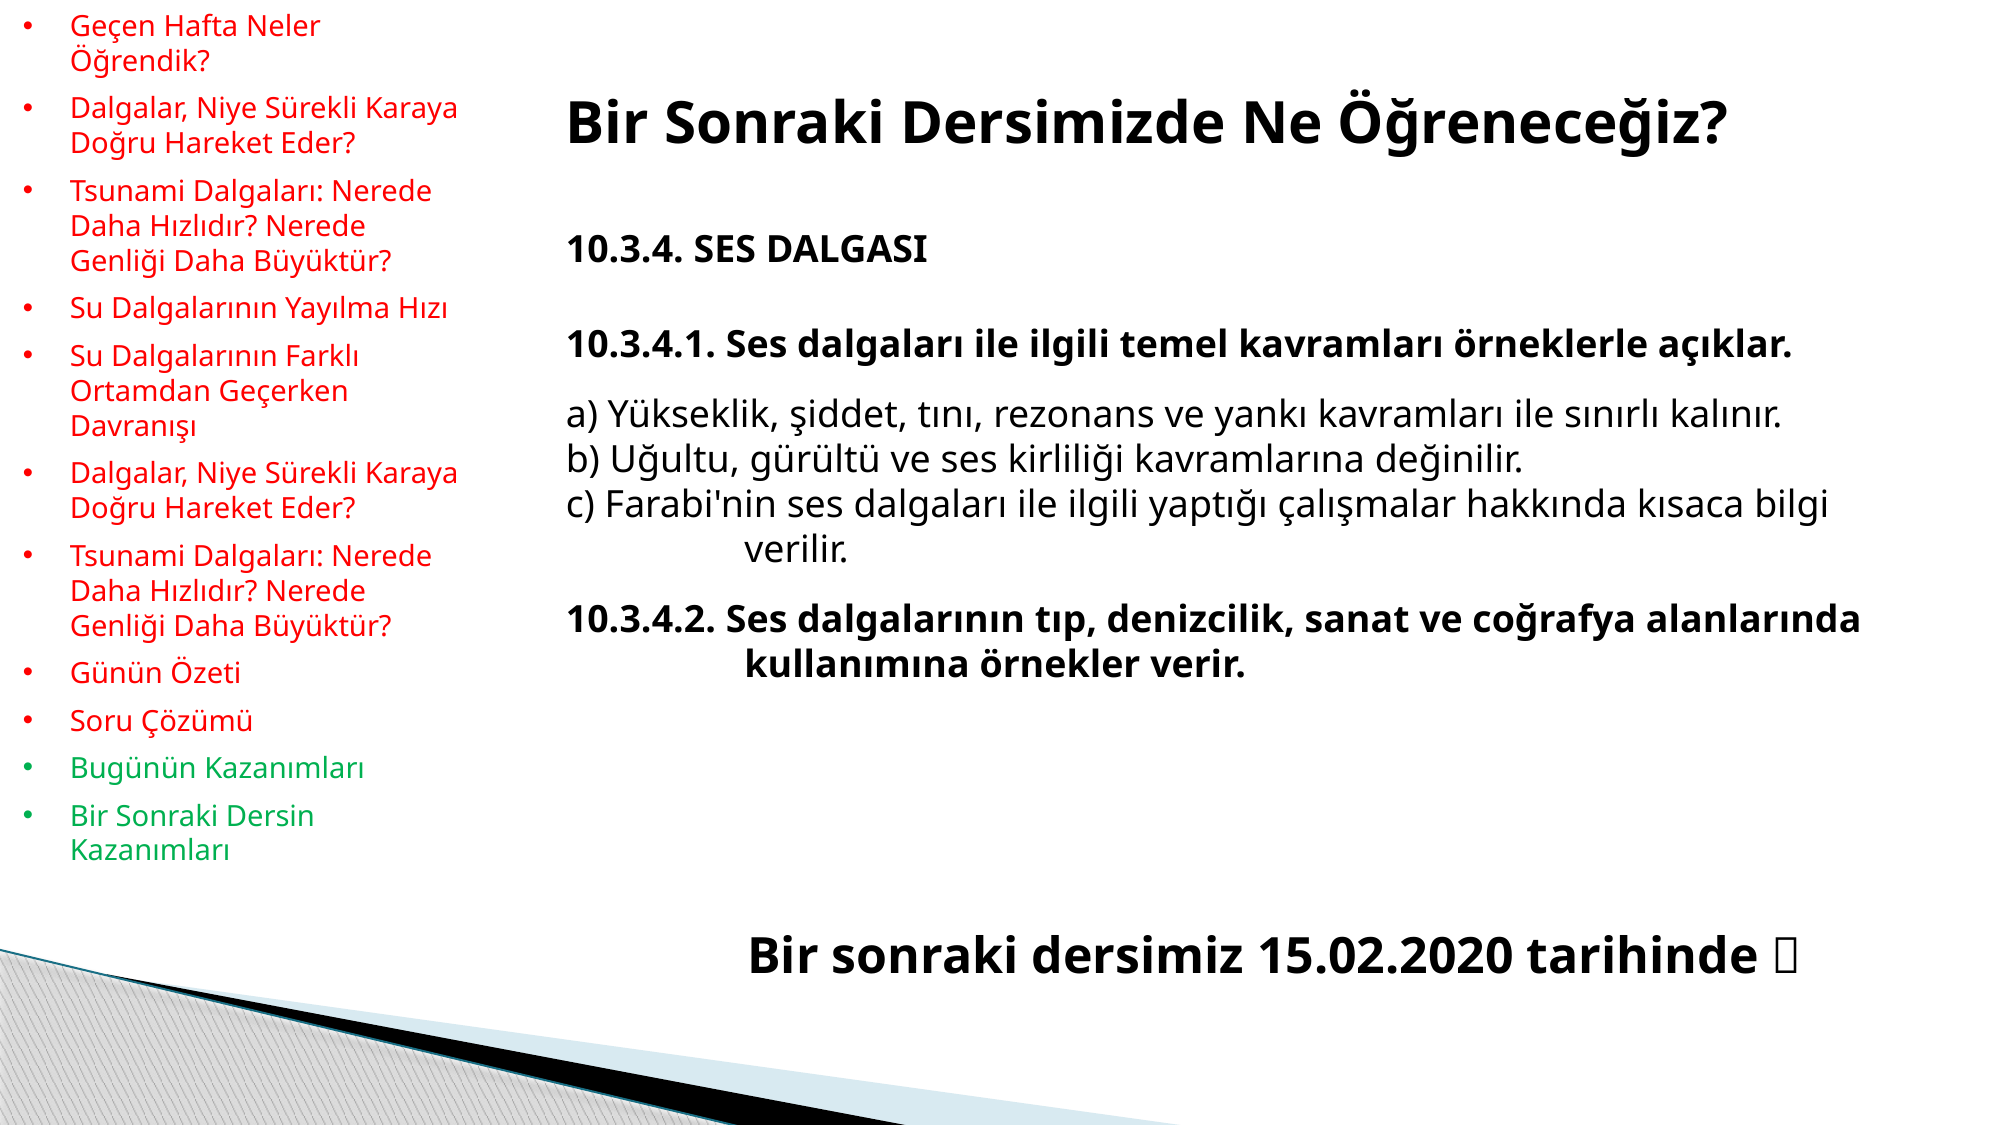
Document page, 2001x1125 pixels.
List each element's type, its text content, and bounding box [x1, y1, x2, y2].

text_box Bir Sonraki Dersimizde Ne Öğreneceğiz? [551, 78, 1957, 163]
text_box Bir sonraki dersimiz 15.02.2020 tarihinde  [732, 916, 1817, 991]
text_box 10.3.4. SES DALGASI 10.3.4.1. Ses dalgaları ile ilgili temel kavramları örneklerle açıklar. a) Yükseklik, şiddet, tını, rezonans ve yankı kavramları ile sınırlı kalınır. b) Uğultu, gürültü ve ses kirliliği kavramlarına değinilir. c) Farabi'nin ses dalgaları ile ilgili yaptığı çalışmalar hakkında kısaca bilgi verilir. 10.3.4.2. Ses dalgalarının tıp, denizcilik, sanat ve coğrafya alanlarında kullanımına örnekler verir. [551, 217, 1910, 808]
text_box Geçen Hafta Neler Öğrendik? Dalgalar, Niye Sürekli Karaya Doğru Hareket Eder? Tsunami Dalgaları: Nerede Daha Hızlıdır? Nerede Genliği Daha Büyüktür? Su Dalgalarının Yayılma Hızı Su Dalgalarının Farklı Ortamdan Geçerken Davranışı Dalgalar, Niye Sürekli Karaya Doğru Hareket Eder? Tsunami Dalgaları: Nerede Daha Hızlıdır? Nerede Genliği Daha Büyüktür? Günün Özeti Soru Çözümü Bugünün Kazanımları Bir Sonraki Dersin Kazanımları [8, 0, 480, 875]
